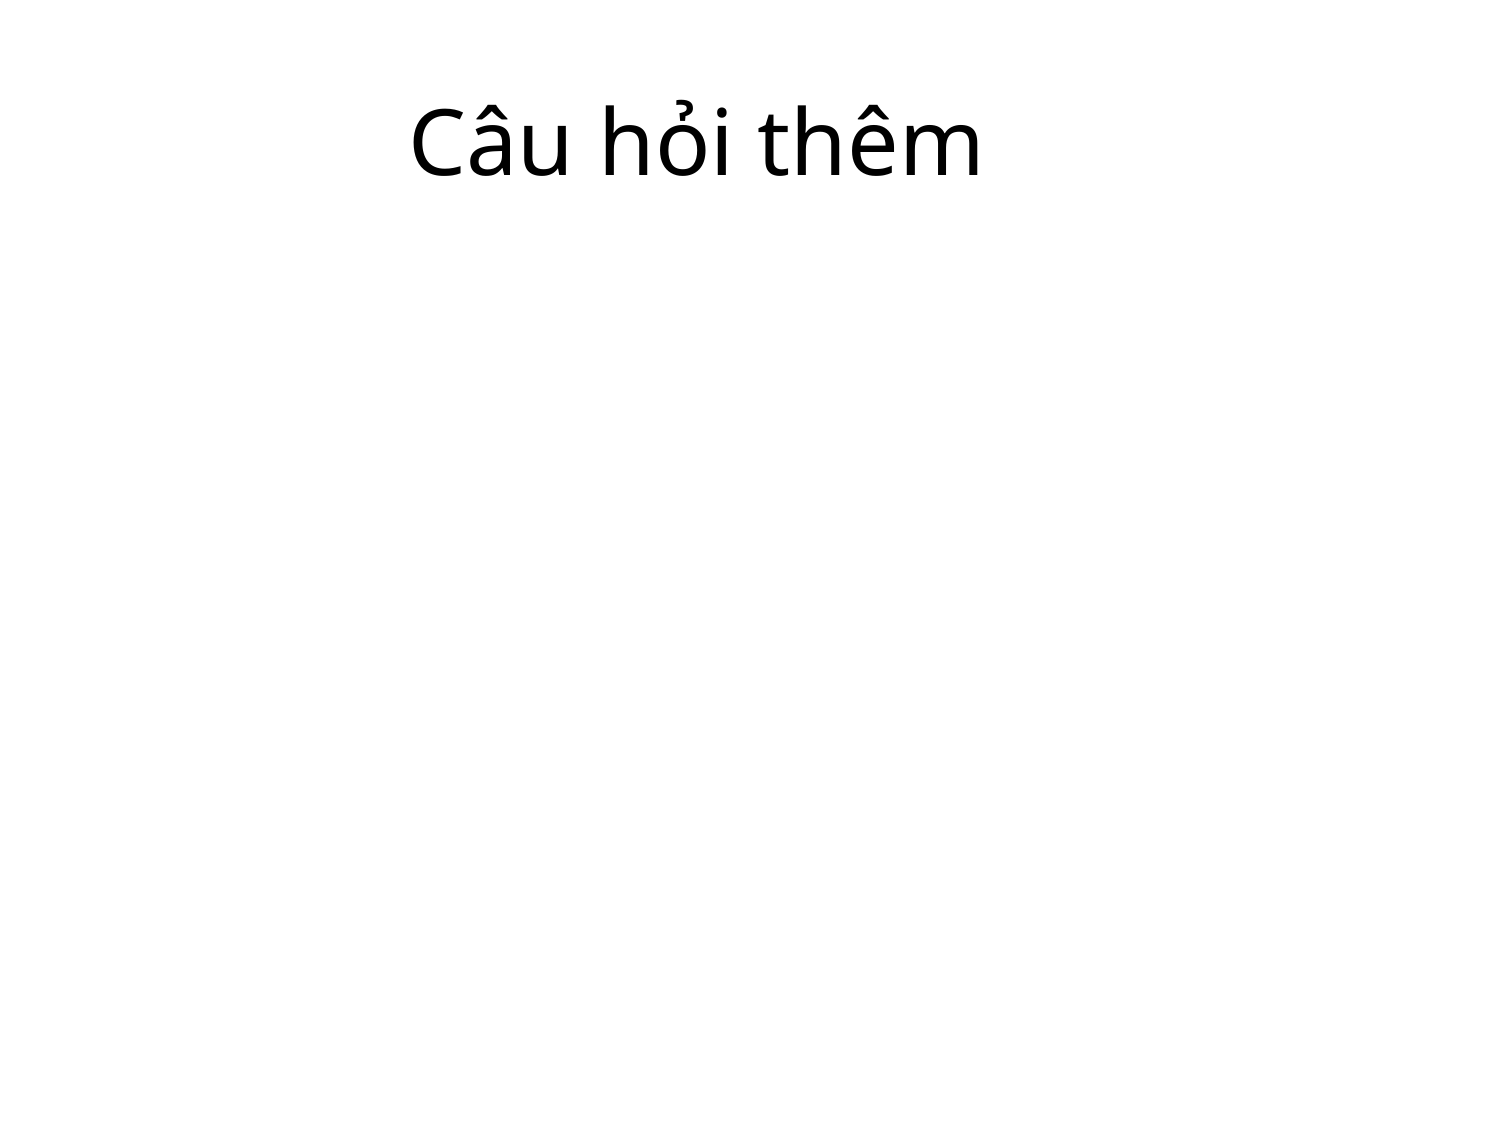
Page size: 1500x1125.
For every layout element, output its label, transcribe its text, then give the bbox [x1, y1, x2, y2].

title Câu hỏi thêm [0, 45, 1288, 233]
